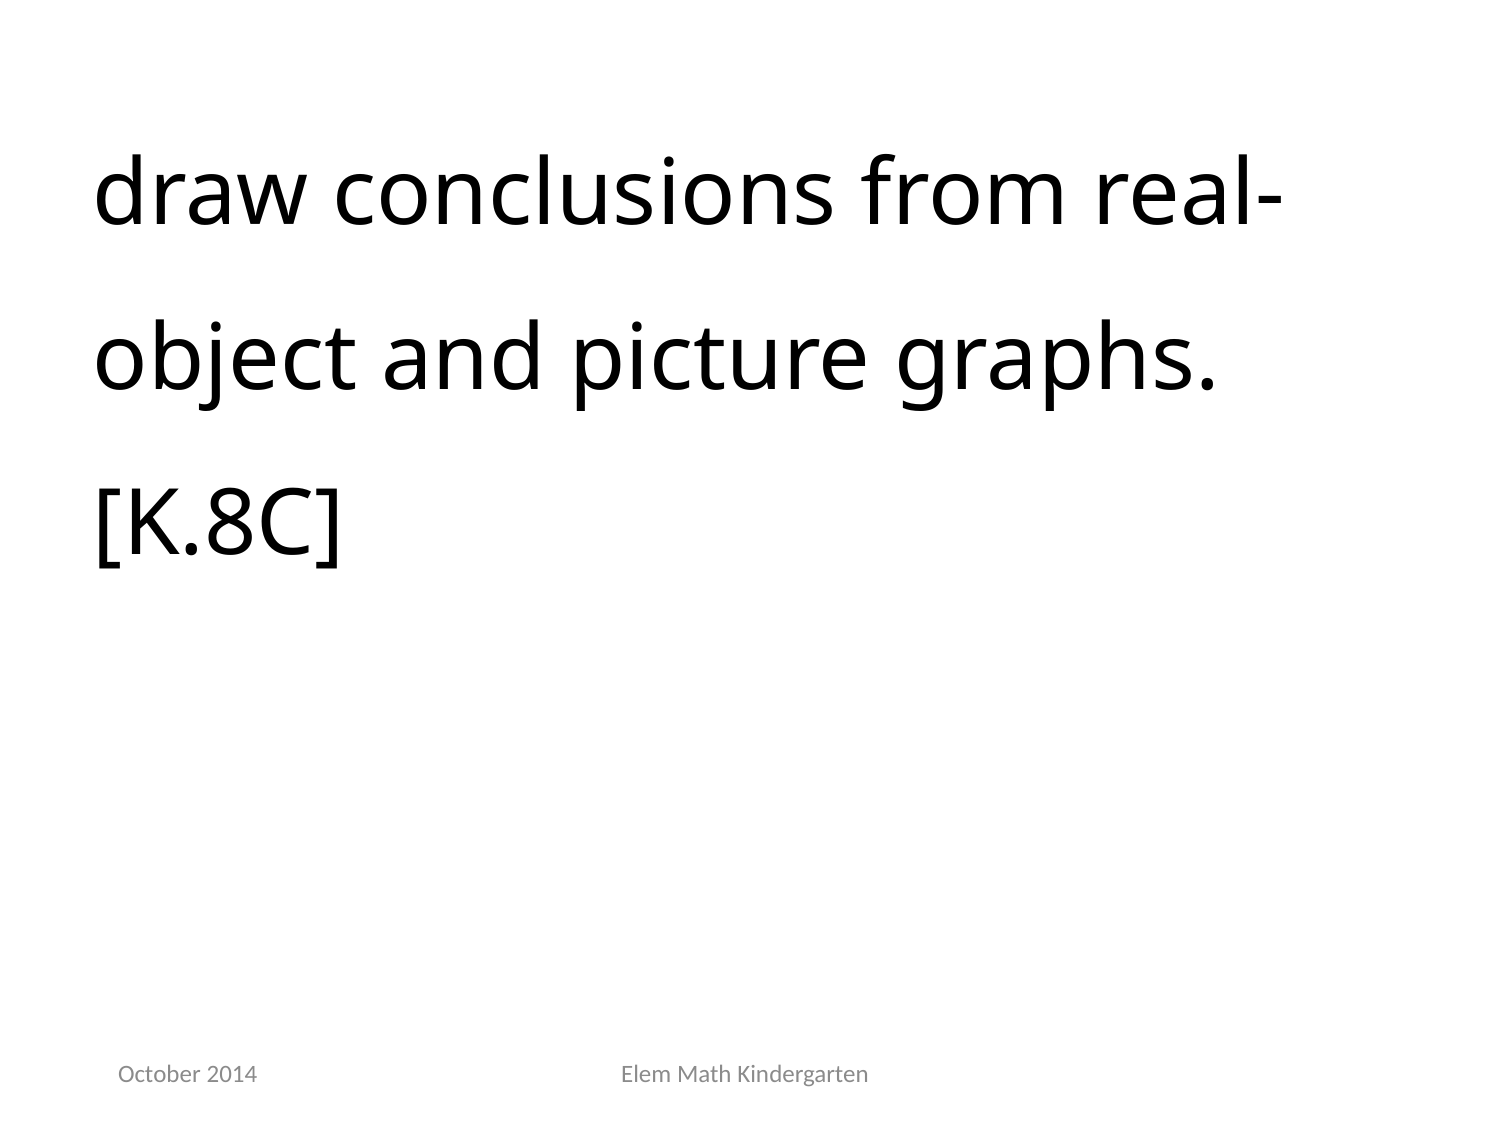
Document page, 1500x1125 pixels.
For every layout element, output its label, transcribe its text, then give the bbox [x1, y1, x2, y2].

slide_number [103, 1042, 441, 1103]
footer Elem Math Kindergarten [492, 1042, 999, 1103]
subtitle draw conclusions from real-object and picture graphs. [K.8C] [78, 70, 1429, 1014]
